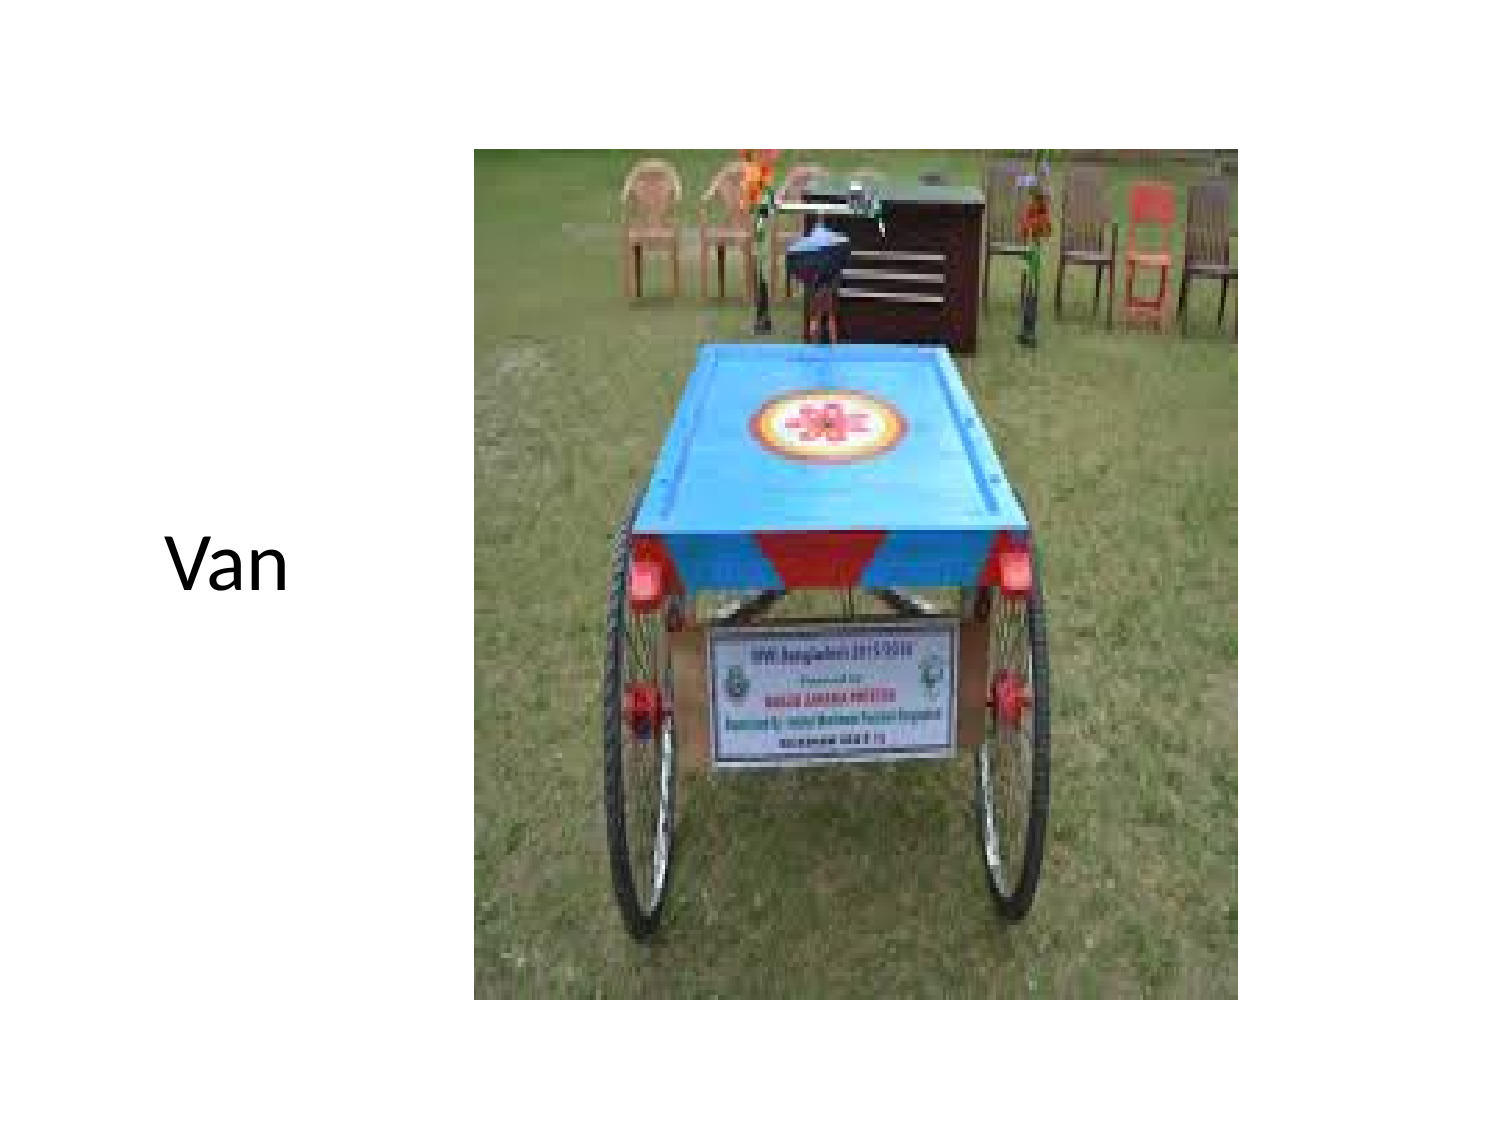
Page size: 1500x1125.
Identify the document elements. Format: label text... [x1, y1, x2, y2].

picture [474, 149, 1238, 1001]
text_box Van [149, 500, 306, 615]
